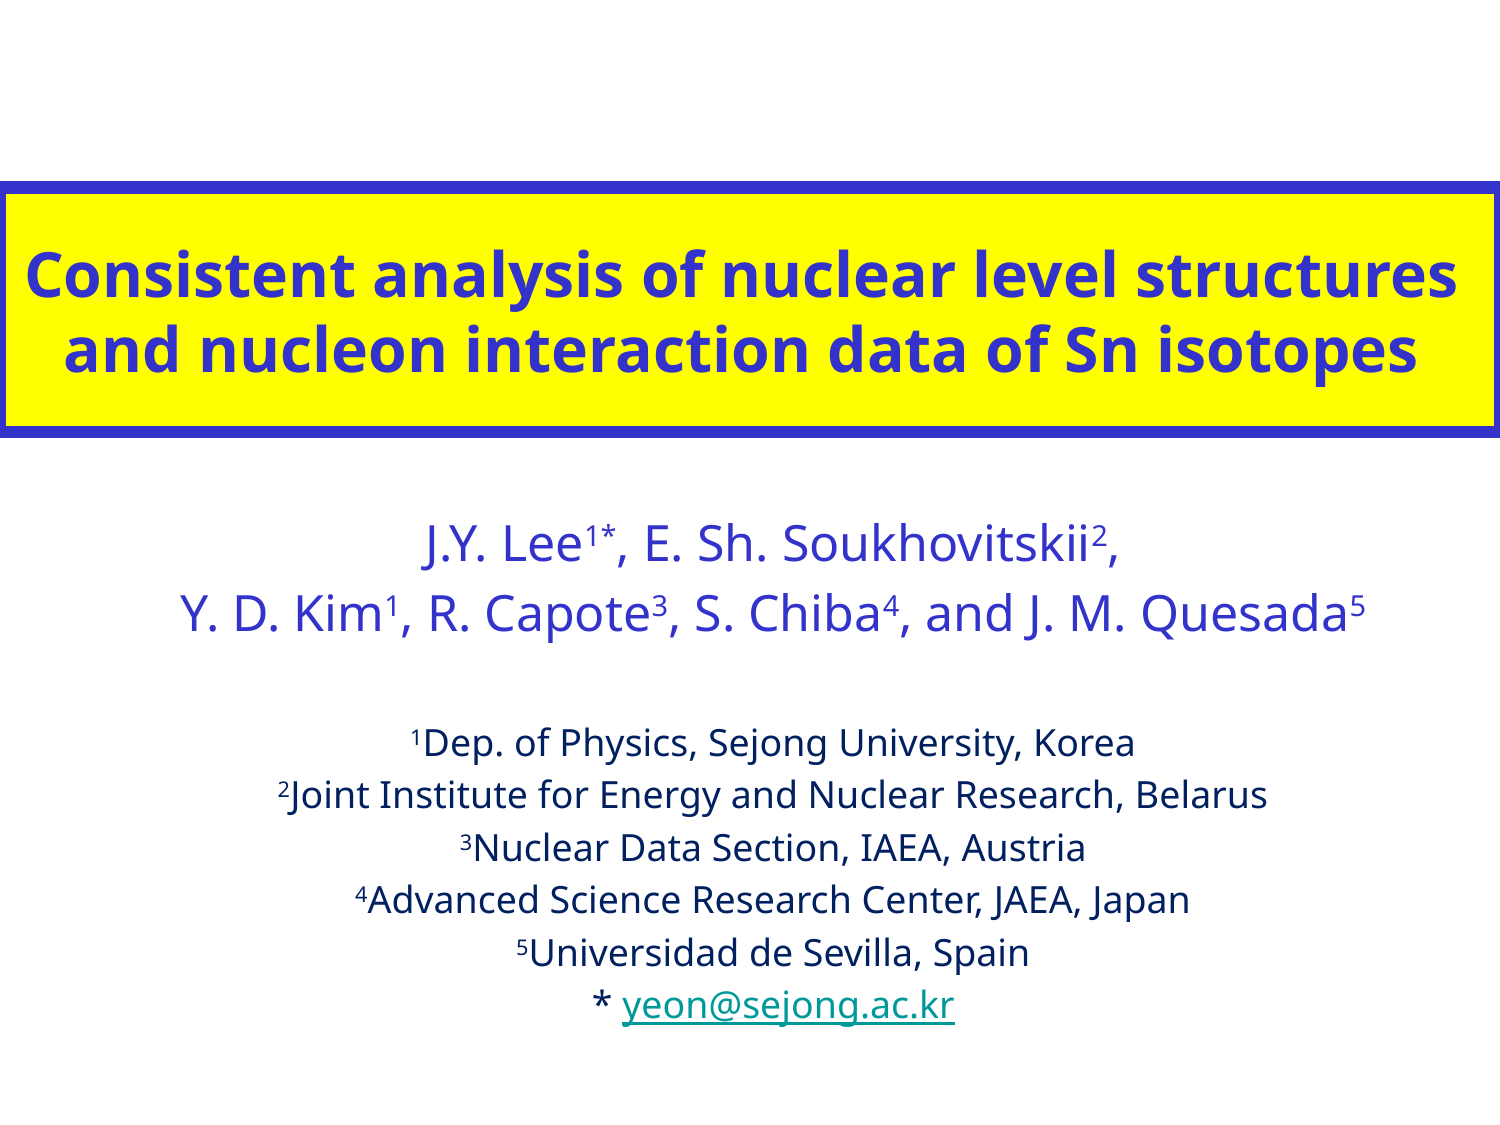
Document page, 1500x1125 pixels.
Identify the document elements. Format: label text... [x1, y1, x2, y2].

title Consistent analysis of nuclear level structures and nucleon interaction data of Sn isotopes [0, 187, 1500, 433]
subtitle J.Y. Lee1*, E. Sh. Soukhovitskii2, Y. D. Kim1, R. Capote3, S. Chiba4, and J. M. Quesada5 1Dep. of Physics, Sejong University, Korea 2Joint Institute for Energy and Nuclear Research, Belarus 3Nuclear Data Section, IAEA, Austria 4Advanced Science Research Center, JAEA, Japan 5Universidad de Sevilla, Spain * yeon@sejong.ac.kr [81, 503, 1466, 1125]
